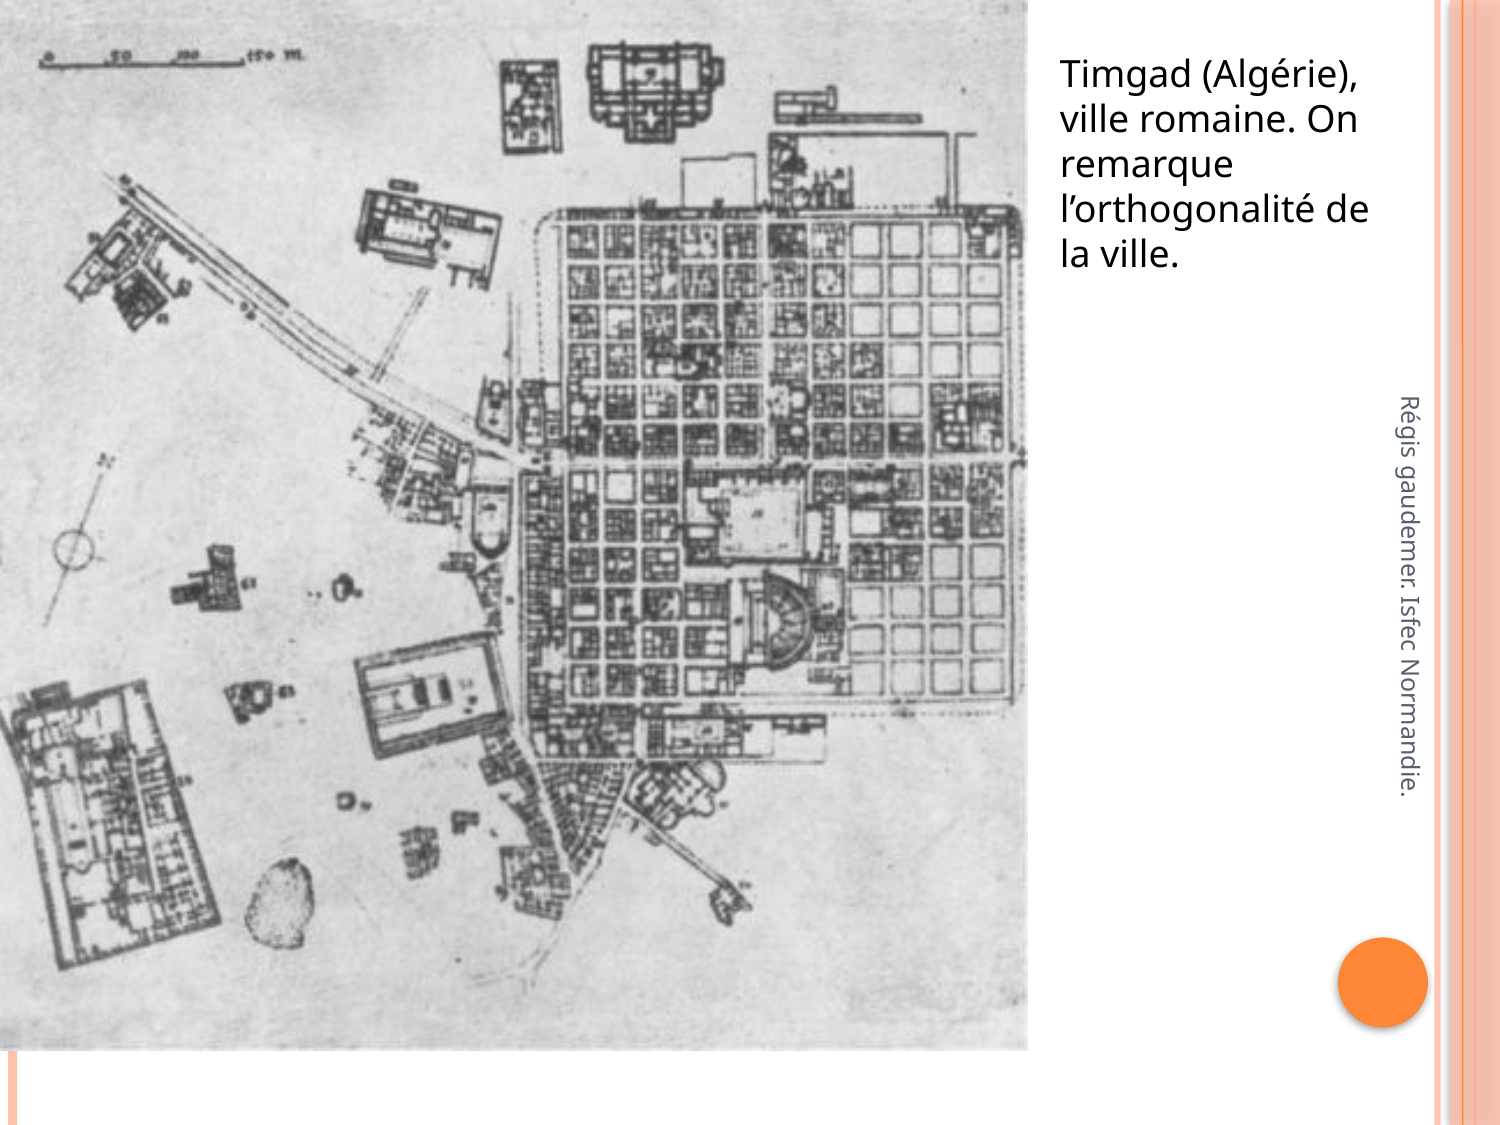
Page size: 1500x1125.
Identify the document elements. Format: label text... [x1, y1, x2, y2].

footer Régis gaudemer. Isfec Normandie. [1379, 380, 1440, 906]
text_box Timgad (Algérie), ville romaine. On remarque l’orthogonalité de la ville. [1045, 42, 1424, 283]
picture [0, 0, 1029, 1052]
